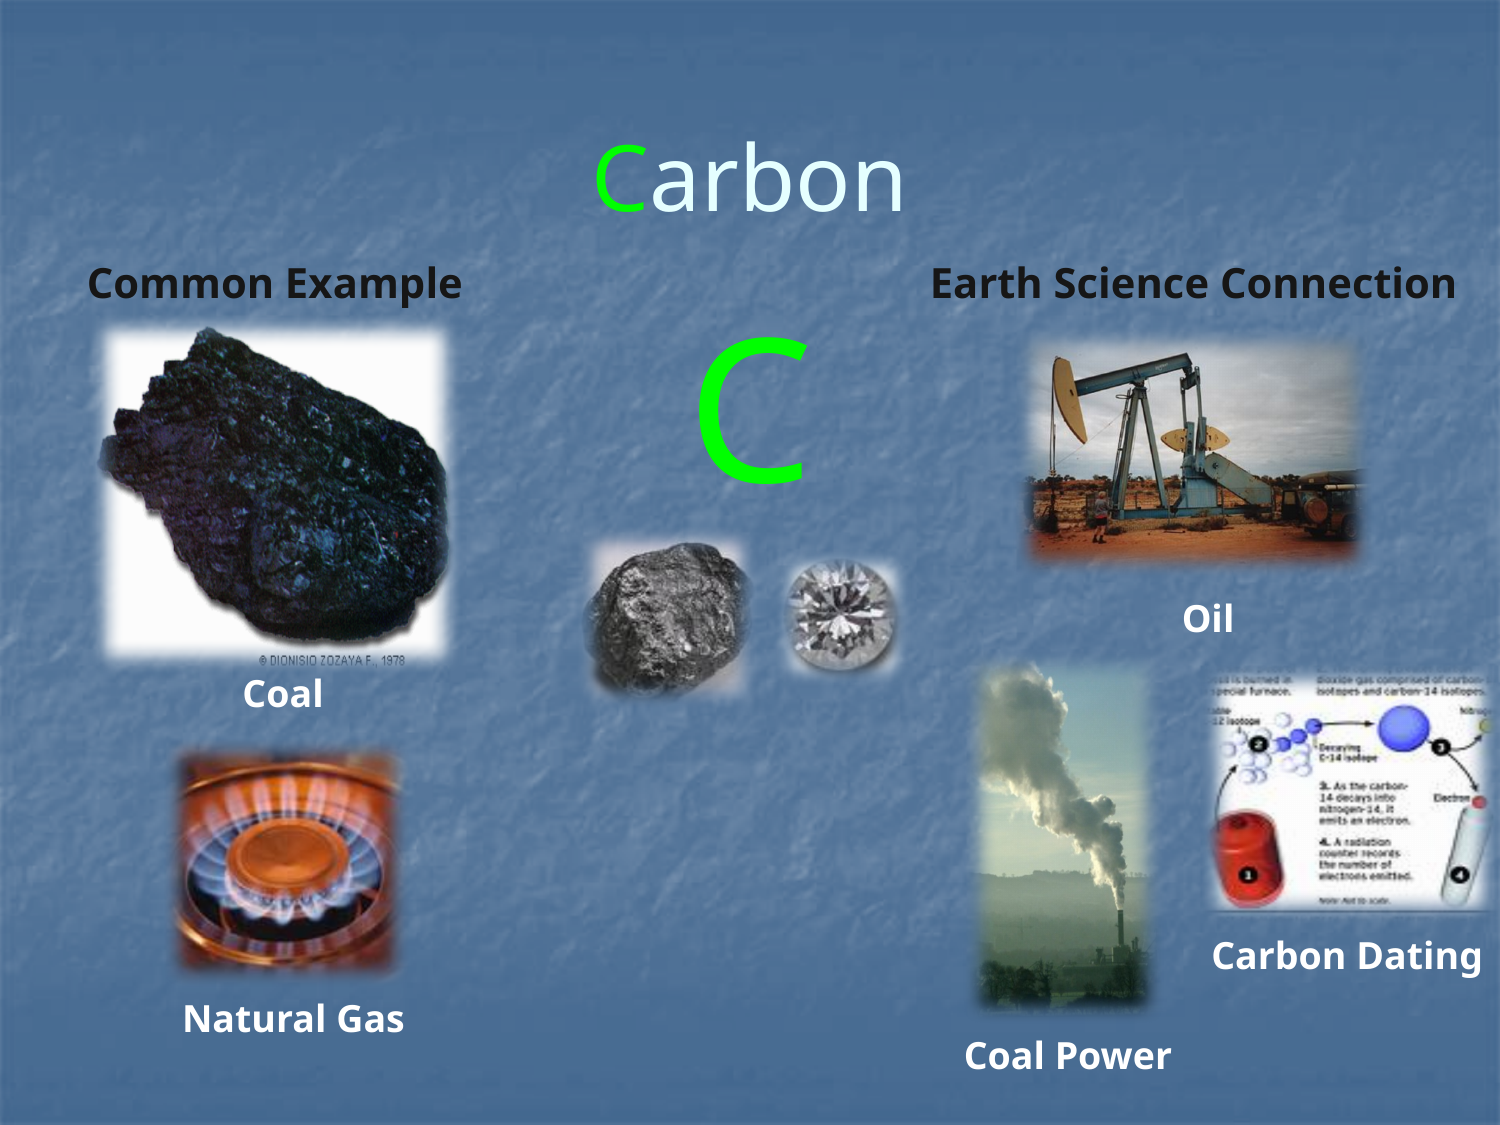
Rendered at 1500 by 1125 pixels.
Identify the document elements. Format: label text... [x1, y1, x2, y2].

picture [774, 549, 913, 688]
text_box Oil [924, 587, 1463, 648]
text_box Earth Science Connection [912, 249, 1475, 315]
text_box Coal [0, 662, 538, 723]
picture [574, 524, 760, 710]
picture [1012, 324, 1376, 579]
text_box Coal Power [774, 1024, 1313, 1085]
title Carbon [74, 62, 1426, 288]
picture [162, 737, 412, 988]
text_box Carbon Dating [1175, 924, 1500, 985]
picture [962, 649, 1166, 1026]
picture [1199, 662, 1500, 926]
text_box Common Example [62, 249, 488, 315]
picture [87, 312, 463, 676]
text_box Natural Gas [24, 987, 563, 1048]
text_box C [549, 274, 900, 725]
